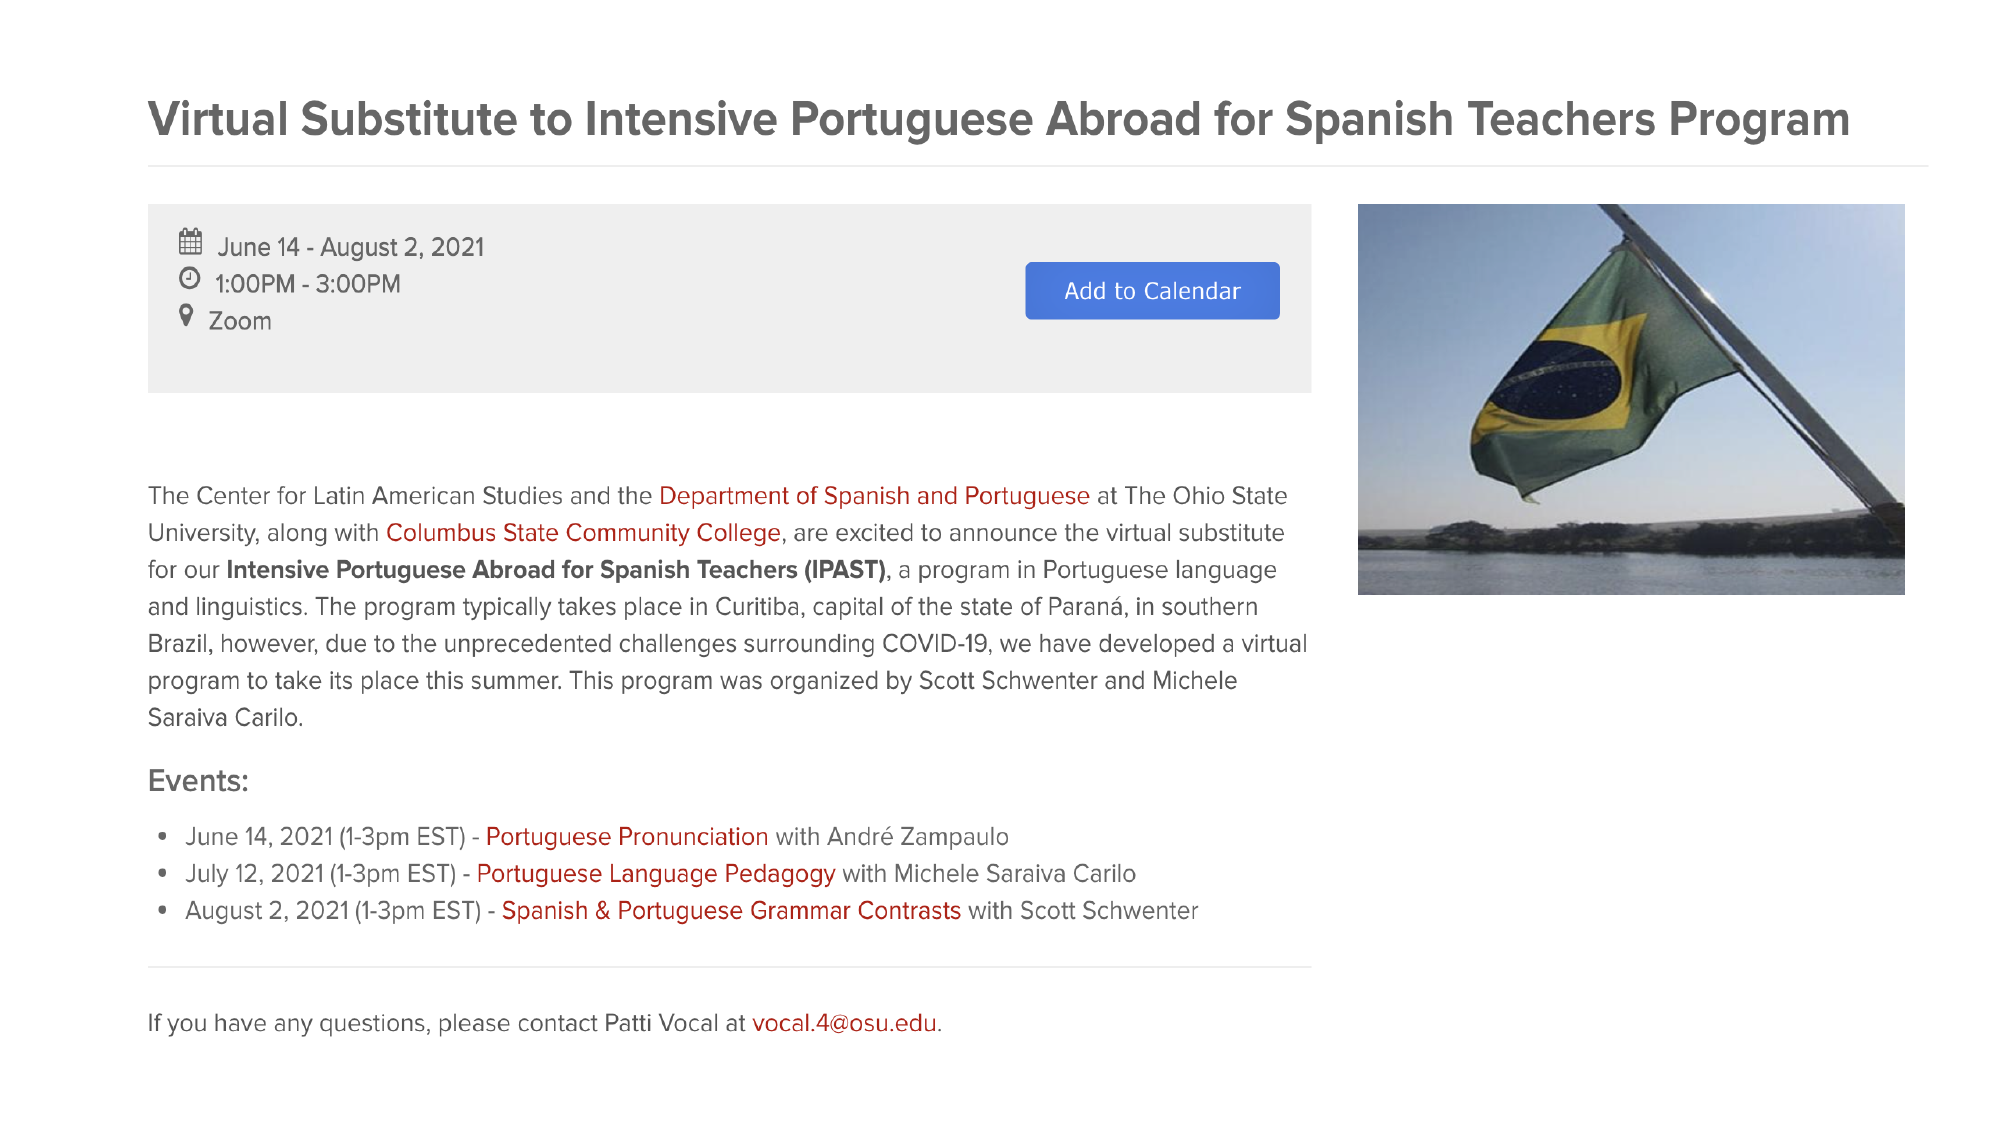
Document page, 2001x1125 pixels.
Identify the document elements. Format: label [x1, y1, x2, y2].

list [16, 47, 2000, 1078]
